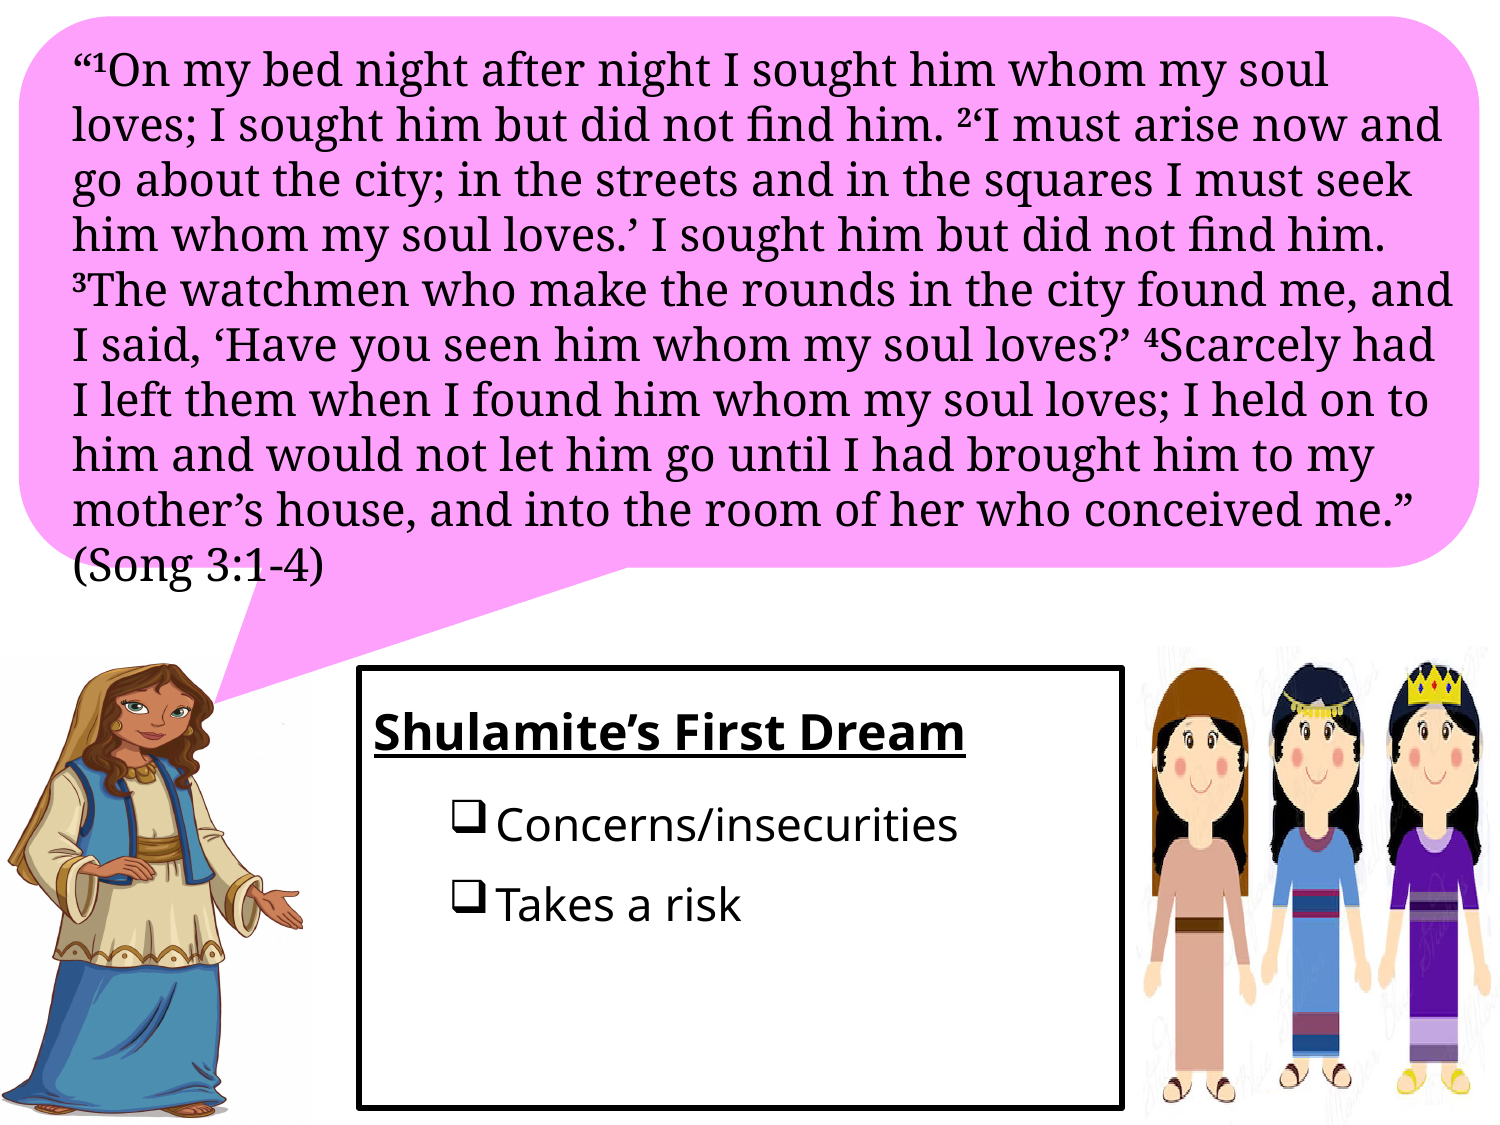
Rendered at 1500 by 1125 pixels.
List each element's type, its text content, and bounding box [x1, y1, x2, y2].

text_box [17, 15, 1442, 552]
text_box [1136, 646, 1500, 1125]
text_box “1On my bed night after night I sought him whom my soul loves; I sought him but did not find him. 2‘I must arise now and go about the city; in the streets and in the squares I must seek him whom my soul loves.’ I sought him but did not find him. 3The watchmen who make the rounds in the city found me, and I said, ‘Have you seen him whom my soul loves?’ 4Scarcely had I left them when I found him whom my soul loves; I held on to him and would not let him go until I had brought him to my mother’s house, and into the room of her who conceived me.” (Song 3:1-4) [57, 33, 1471, 598]
text_box [229, 598, 539, 674]
text_box [1471, 67, 1481, 517]
picture [0, 658, 311, 1125]
text_box Shulamite’s First Dream Concerns/insecurities Takes a risk [358, 668, 1122, 1108]
